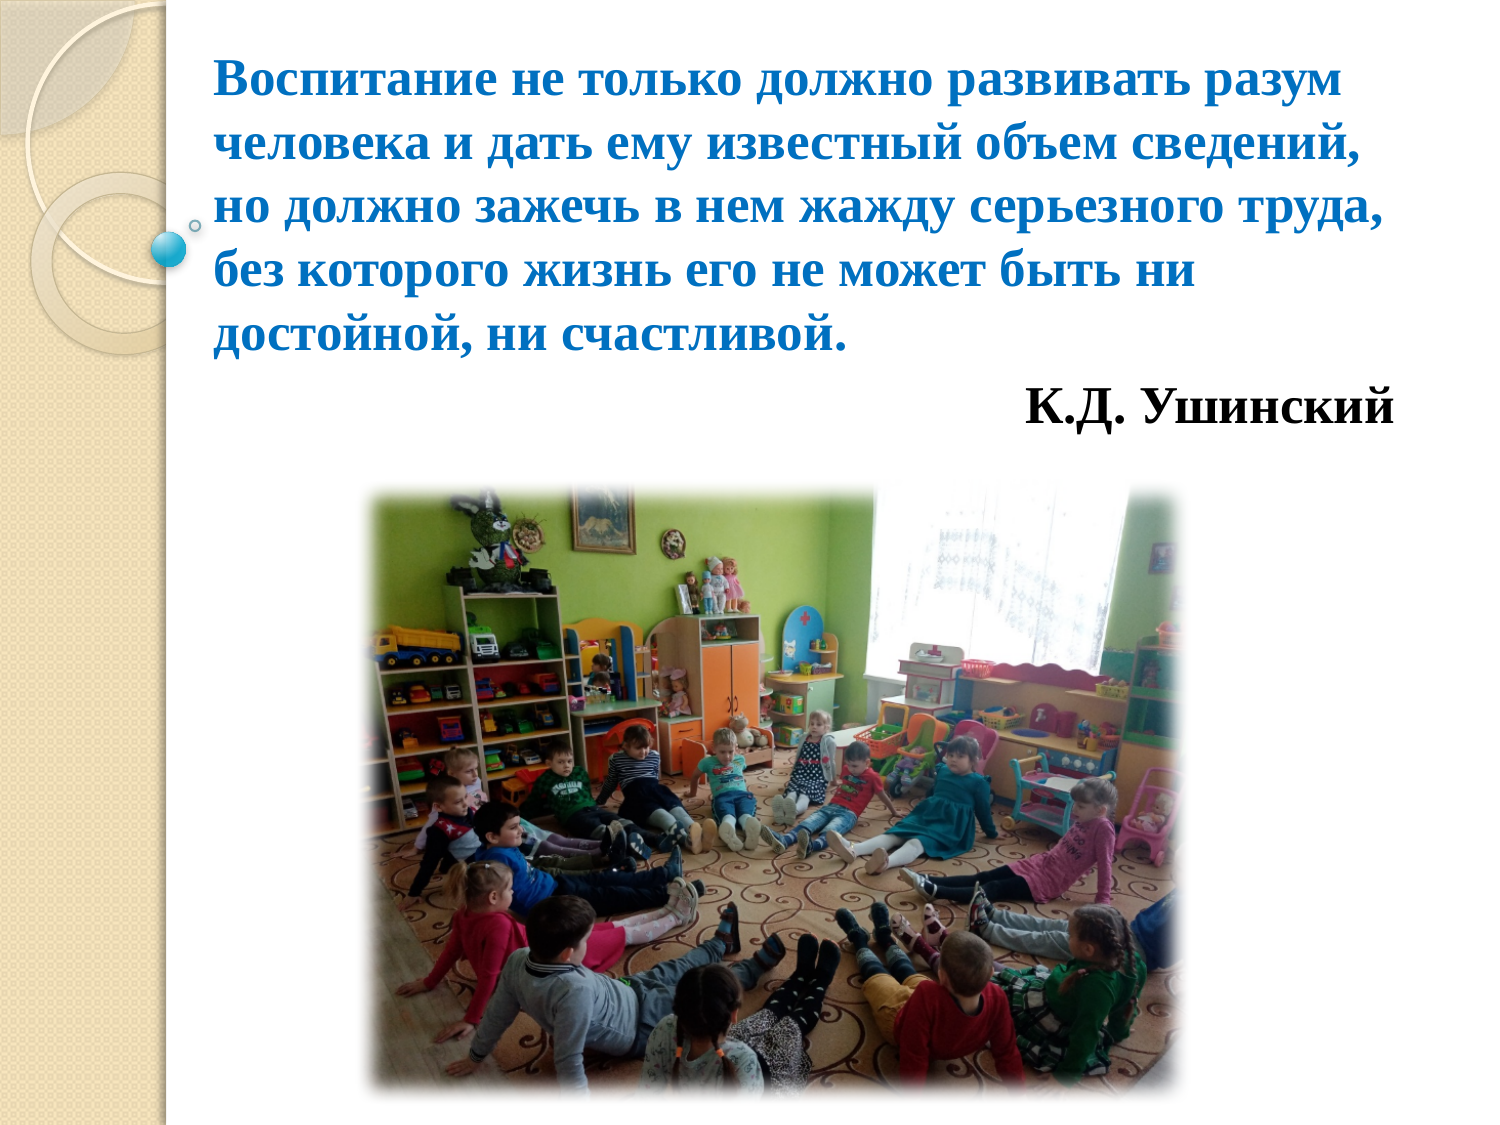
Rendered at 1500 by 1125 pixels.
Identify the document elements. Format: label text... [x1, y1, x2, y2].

picture [355, 479, 1191, 1107]
subtitle Воспитание не только должно развивать разум человека и дать ему известный объем сведений, но должно зажечь в нем жажду серьезного труда, без которого жизнь его не может быть ни достойной, ни счастливой. К.Д. Ушинский [194, 42, 1410, 445]
